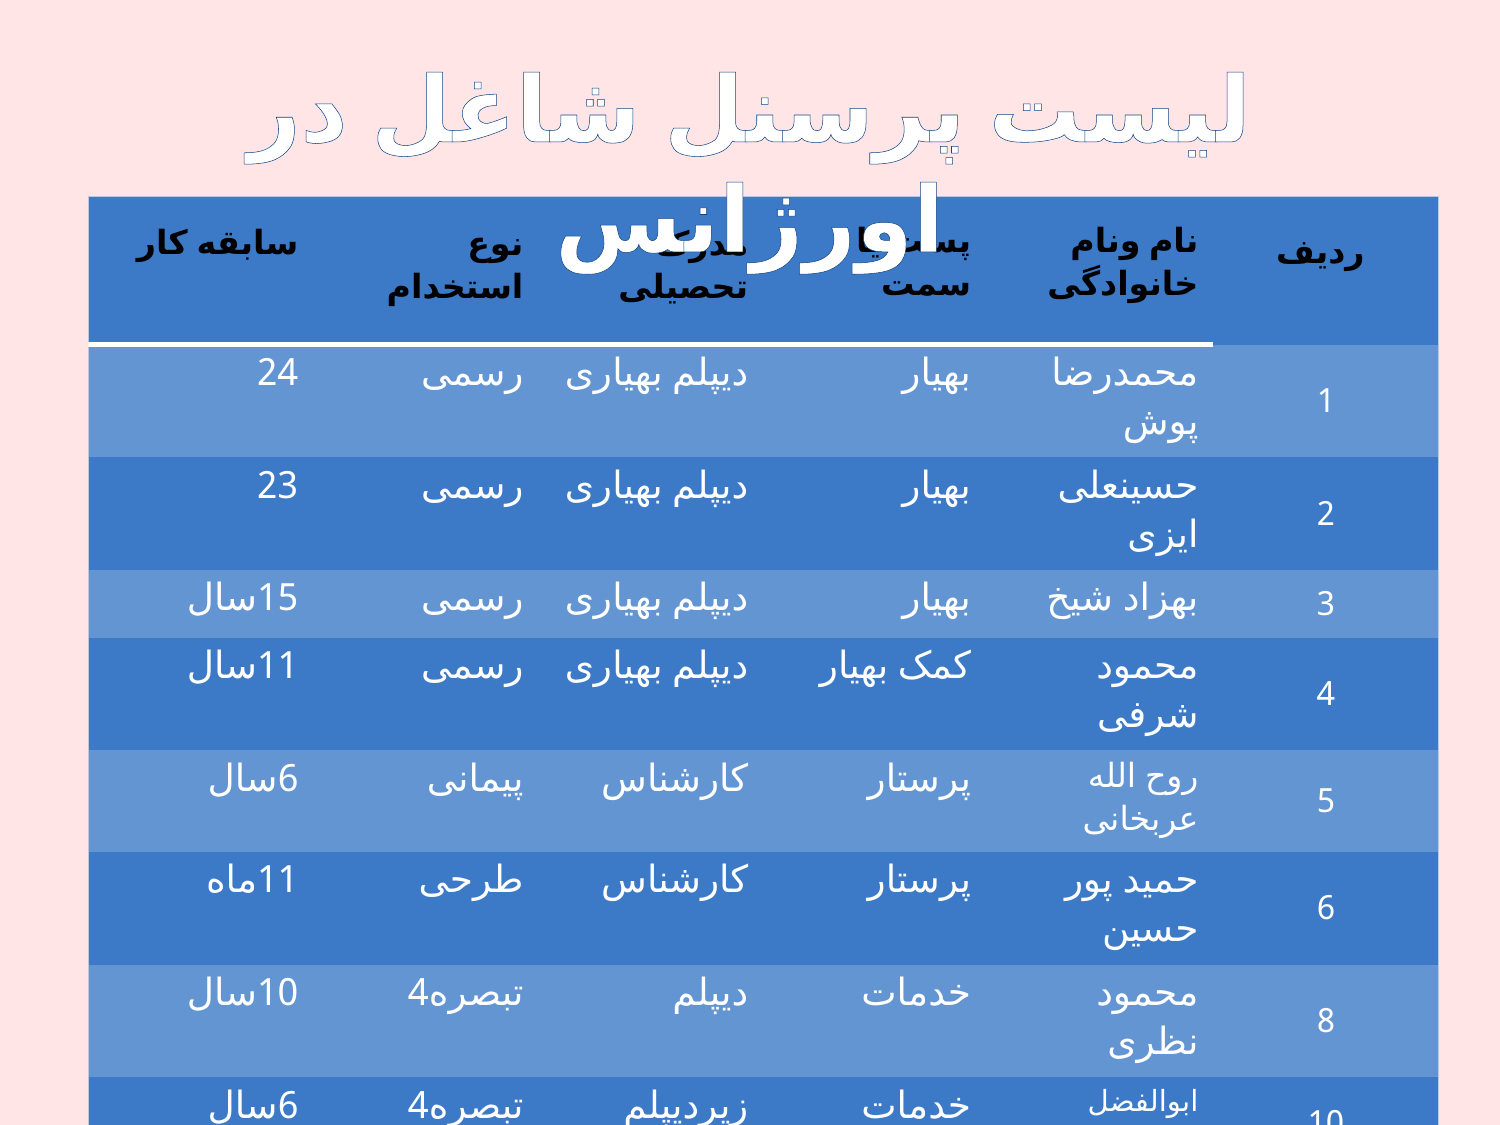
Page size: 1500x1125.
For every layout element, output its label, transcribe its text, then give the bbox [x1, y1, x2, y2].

table_cell پیمانی [314, 750, 539, 852]
table_cell ابوالفضل رمضانی [986, 1077, 1213, 1125]
table_cell کمک بهیار [764, 638, 986, 750]
table_cell بهیار [764, 570, 986, 638]
table_cell محمود شرفی [986, 638, 1213, 750]
table_cell کارشناس [539, 750, 764, 852]
table_header مدرک تحصیلی [539, 278, 764, 342]
table_cell خدمات [764, 965, 986, 1077]
table_header پست یا سمت [764, 278, 986, 342]
table_cell 10سال [89, 965, 314, 1077]
table_cell 2 [1213, 457, 1438, 570]
table_cell دیپلم بهیاری [539, 457, 764, 570]
table_header سابقه کار [89, 197, 314, 342]
table_cell بهزاد شیخ [986, 570, 1213, 638]
table_cell رسمی [314, 457, 539, 570]
table_cell دیپلم [539, 965, 764, 1077]
table_cell کارشناس [539, 852, 764, 965]
table_cell 4 [1213, 638, 1438, 750]
table_cell دیپلم بهیاری [539, 347, 764, 457]
table_cell رسمی [314, 570, 539, 638]
table_cell تبصره4 [314, 965, 539, 1077]
table_cell طرحی [314, 852, 539, 965]
table_header نوع استخدام [314, 278, 539, 342]
table_cell رسمی [314, 638, 539, 750]
table_cell 6 [1213, 852, 1438, 965]
table_cell دیپلم بهیاری [539, 570, 764, 638]
table_cell 11ماه [89, 852, 314, 965]
table_cell پرستار [764, 852, 986, 965]
table_cell 1 [1213, 345, 1438, 457]
table_cell 10 [1213, 1077, 1438, 1125]
table_cell محمدرضا پوش [986, 347, 1213, 457]
text_box لیست پرسنل شاغل در اورژانس [141, 42, 1359, 278]
table_cell خدمات [764, 1077, 986, 1125]
table_cell 3 [1213, 570, 1438, 638]
table_cell دیپلم بهیاری [539, 638, 764, 750]
table_cell 23 [89, 457, 314, 570]
table_cell 24 [89, 347, 314, 457]
table_cell رسمی [314, 347, 539, 457]
table_cell 15سال [89, 570, 314, 638]
table_header نام ونام خانوادگی [986, 278, 1213, 342]
table_cell بهیار [764, 347, 986, 457]
table_cell 5 [1213, 750, 1438, 852]
table_cell تبصره4 [314, 1077, 539, 1125]
table_cell 6سال [89, 1077, 314, 1125]
table_cell محمود نظری [986, 965, 1213, 1077]
table_cell 11سال [89, 638, 314, 750]
table_cell روح الله عربخانی [986, 750, 1213, 852]
table_header ردیف [1213, 197, 1438, 345]
table_cell پرستار [764, 750, 986, 852]
table_cell بهیار [764, 457, 986, 570]
table_cell حمید پور حسین [986, 852, 1213, 965]
table_cell زیردیپلم [539, 1077, 764, 1125]
table_cell 6سال [89, 750, 314, 852]
table_cell 8 [1213, 965, 1438, 1077]
table_cell حسینعلی ایزی [986, 457, 1213, 570]
